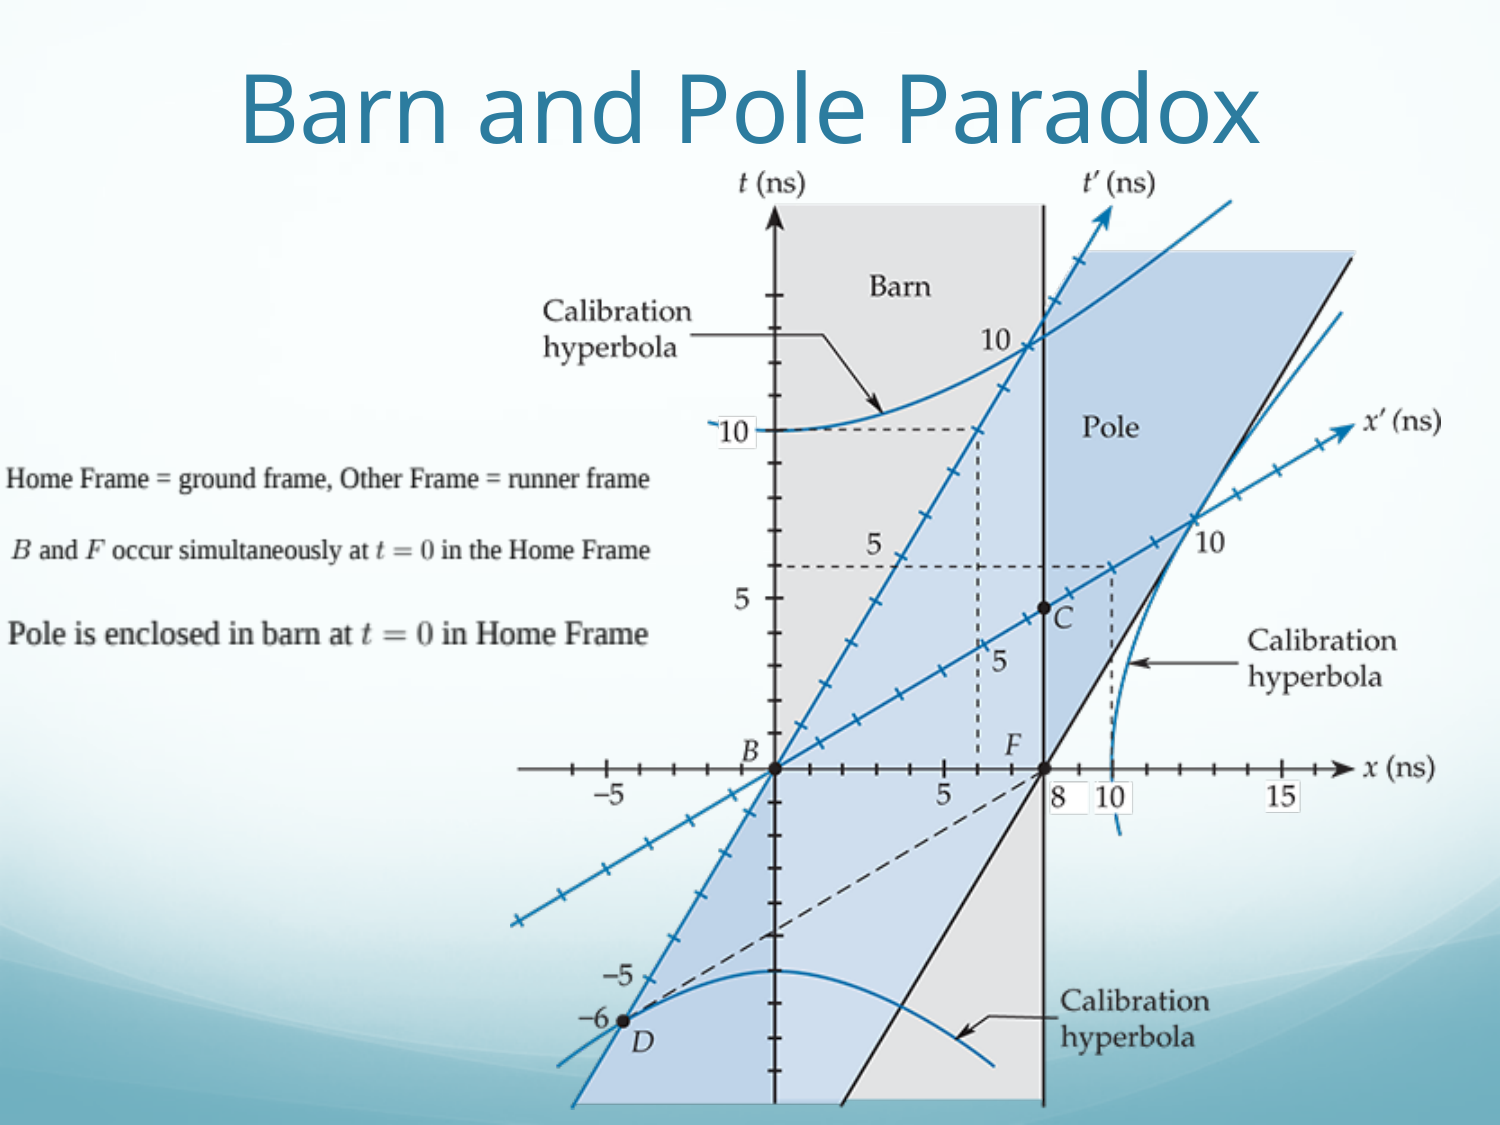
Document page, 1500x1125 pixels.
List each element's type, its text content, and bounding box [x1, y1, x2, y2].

title Barn and Pole Paradox [90, 37, 1410, 171]
picture [0, 170, 1442, 1110]
